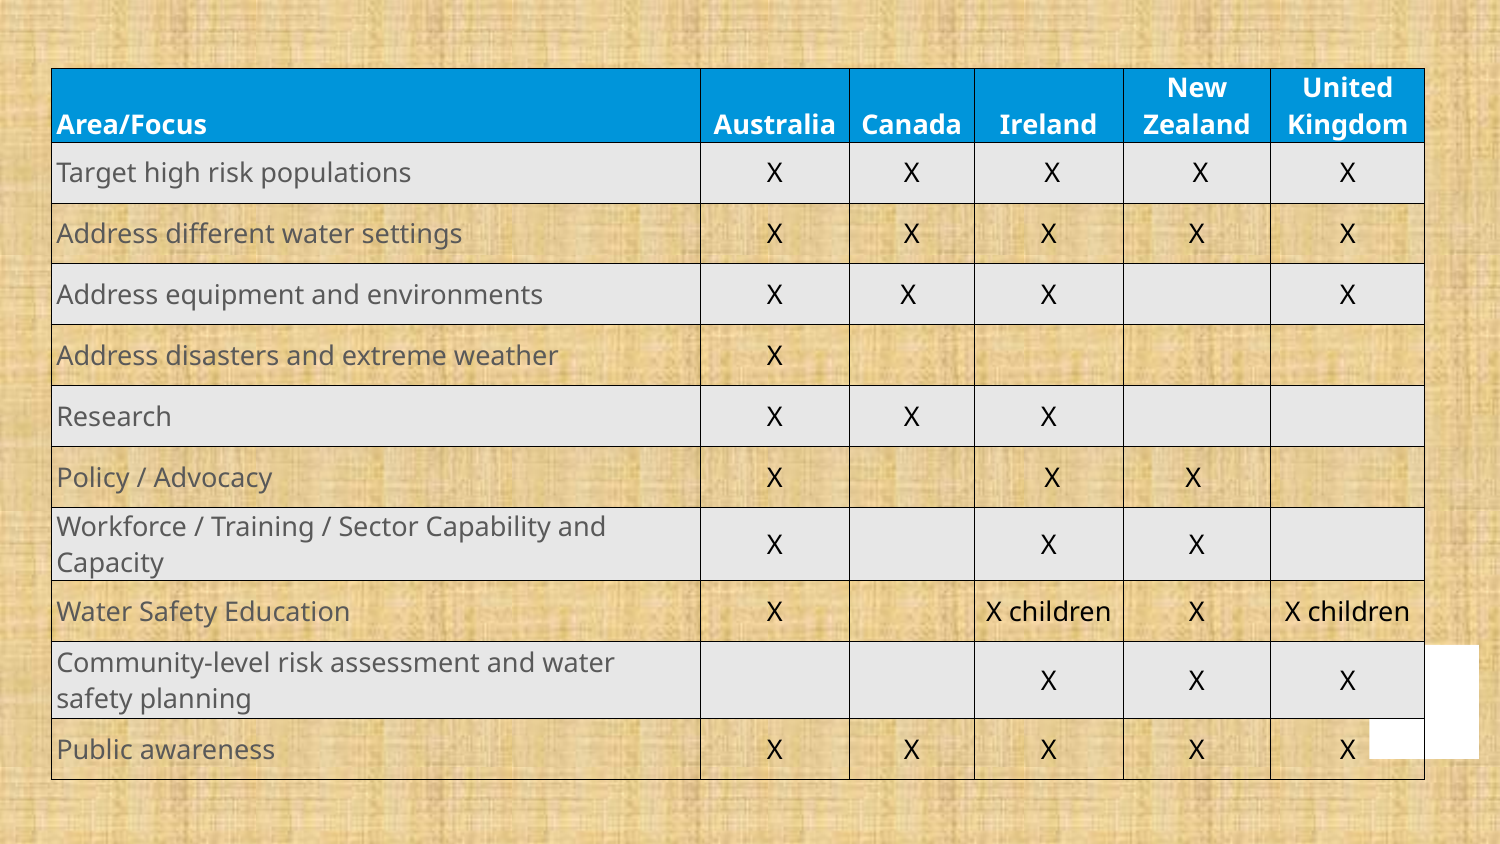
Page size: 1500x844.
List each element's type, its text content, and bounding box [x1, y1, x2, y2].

table_header New Zealand [1124, 69, 1270, 142]
table_cell X [1124, 508, 1270, 580]
table_cell X children [1271, 581, 1424, 641]
table_cell [1271, 508, 1424, 580]
table_cell X [1124, 143, 1270, 203]
table_cell X [975, 508, 1123, 580]
table_cell X [850, 719, 974, 779]
table_header United Kingdom [1271, 69, 1424, 142]
table_cell [850, 508, 974, 580]
table_cell Workforce / Training / Sector Capability and Capacity [52, 508, 700, 580]
table_cell X [975, 204, 1123, 263]
table_header Canada [850, 69, 974, 142]
table_cell [850, 325, 974, 385]
table_cell Address equipment and environments [52, 264, 700, 324]
table_cell X [701, 325, 849, 385]
table_cell X [850, 143, 974, 203]
table_cell Address different water settings [52, 204, 700, 263]
table_cell X [701, 581, 849, 641]
table_cell X [701, 447, 849, 507]
table_cell X [1124, 581, 1270, 641]
table_cell Water Safety Education [52, 581, 700, 641]
table_header Australia [701, 69, 849, 142]
text_box [1425, 643, 1481, 761]
picture [0, 0, 1500, 844]
table_cell Policy / Advocacy [52, 447, 700, 507]
table_cell X [701, 264, 849, 324]
table_cell X [701, 204, 849, 263]
table_header Ireland [975, 69, 1123, 142]
table_cell X [701, 143, 849, 203]
table_cell Public awareness [52, 719, 700, 779]
table_cell Research [52, 386, 700, 446]
table_cell X [1124, 204, 1270, 263]
table_cell X [1124, 447, 1270, 507]
table_cell [850, 447, 974, 507]
table_cell X children [975, 581, 1123, 641]
table_cell [1124, 264, 1270, 324]
table_cell X [850, 264, 974, 324]
table_cell Community-level risk assessment and water safety planning [52, 642, 700, 718]
table_cell X [975, 719, 1123, 779]
table_cell X [975, 264, 1123, 324]
table_cell X [701, 719, 849, 779]
table_cell X [701, 386, 849, 446]
table_cell X [1271, 264, 1424, 324]
table_cell X [850, 386, 974, 446]
table_cell [1124, 325, 1270, 385]
table_cell X [1271, 204, 1424, 263]
table_cell [701, 642, 849, 718]
table_cell [975, 325, 1123, 385]
table_cell [1271, 447, 1424, 507]
table_cell [850, 581, 974, 641]
table_cell Address disasters and extreme weather [52, 325, 700, 385]
table_cell X [1124, 642, 1270, 718]
table_cell X [1271, 642, 1424, 718]
table_cell X [1271, 143, 1424, 203]
table_cell [1271, 386, 1424, 446]
table_cell X [975, 386, 1123, 446]
table_cell [1124, 386, 1270, 446]
table_cell X [975, 642, 1123, 718]
table_cell X [701, 508, 849, 580]
table_cell Target high risk populations [52, 143, 700, 203]
table_cell [1271, 325, 1424, 385]
table_cell X [850, 204, 974, 263]
table_cell [850, 642, 974, 718]
table_cell X [975, 143, 1123, 203]
table_cell X [1124, 719, 1270, 779]
table_header Area/Focus [52, 69, 700, 142]
table_cell X [1271, 719, 1424, 779]
table_cell X [975, 447, 1123, 507]
